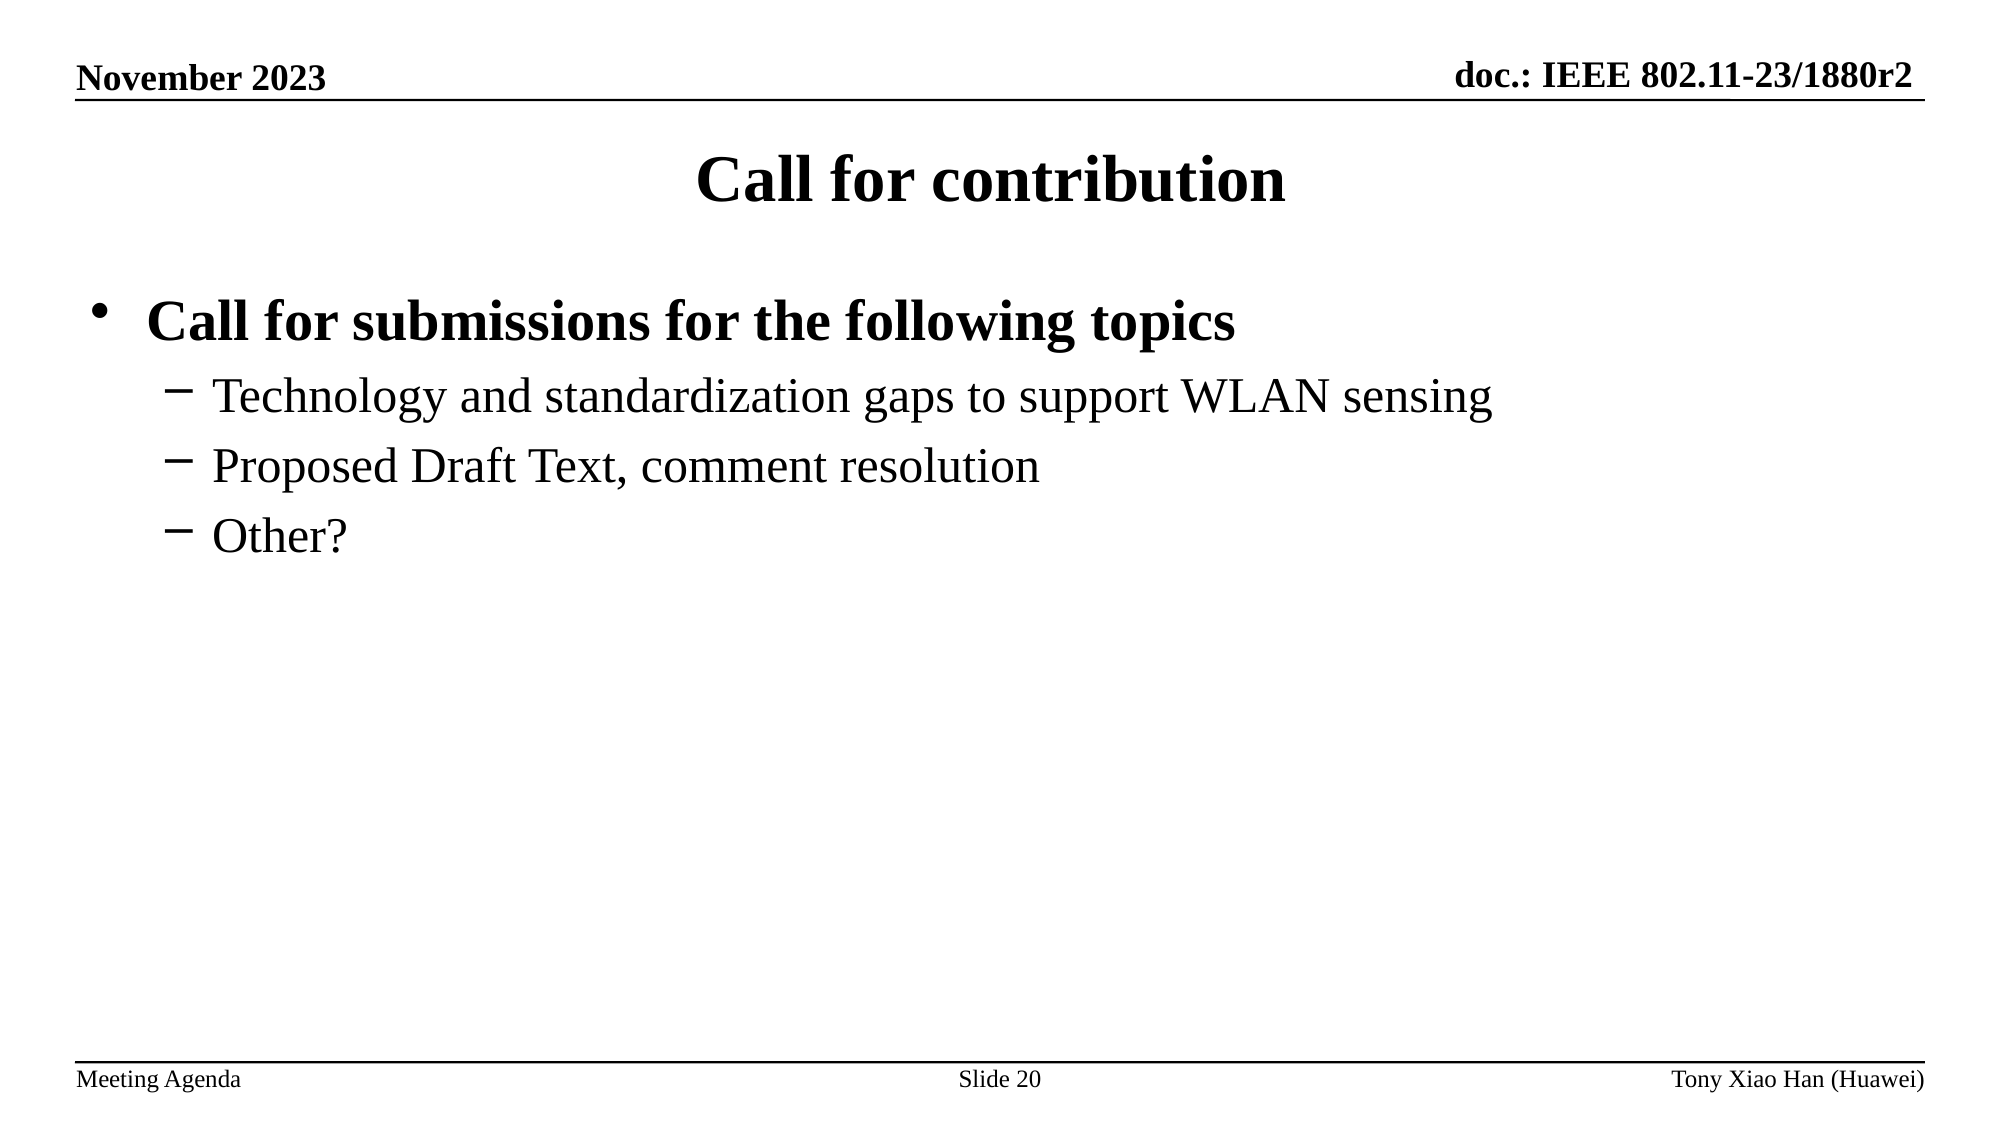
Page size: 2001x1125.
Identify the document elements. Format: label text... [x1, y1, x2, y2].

text_box Call for contribution [362, 87, 1638, 263]
text_box Call for submissions for the following topics Technology and standardization gaps to support WLAN sensing Proposed Draft Text, comment resolution Other? [75, 275, 1925, 1050]
